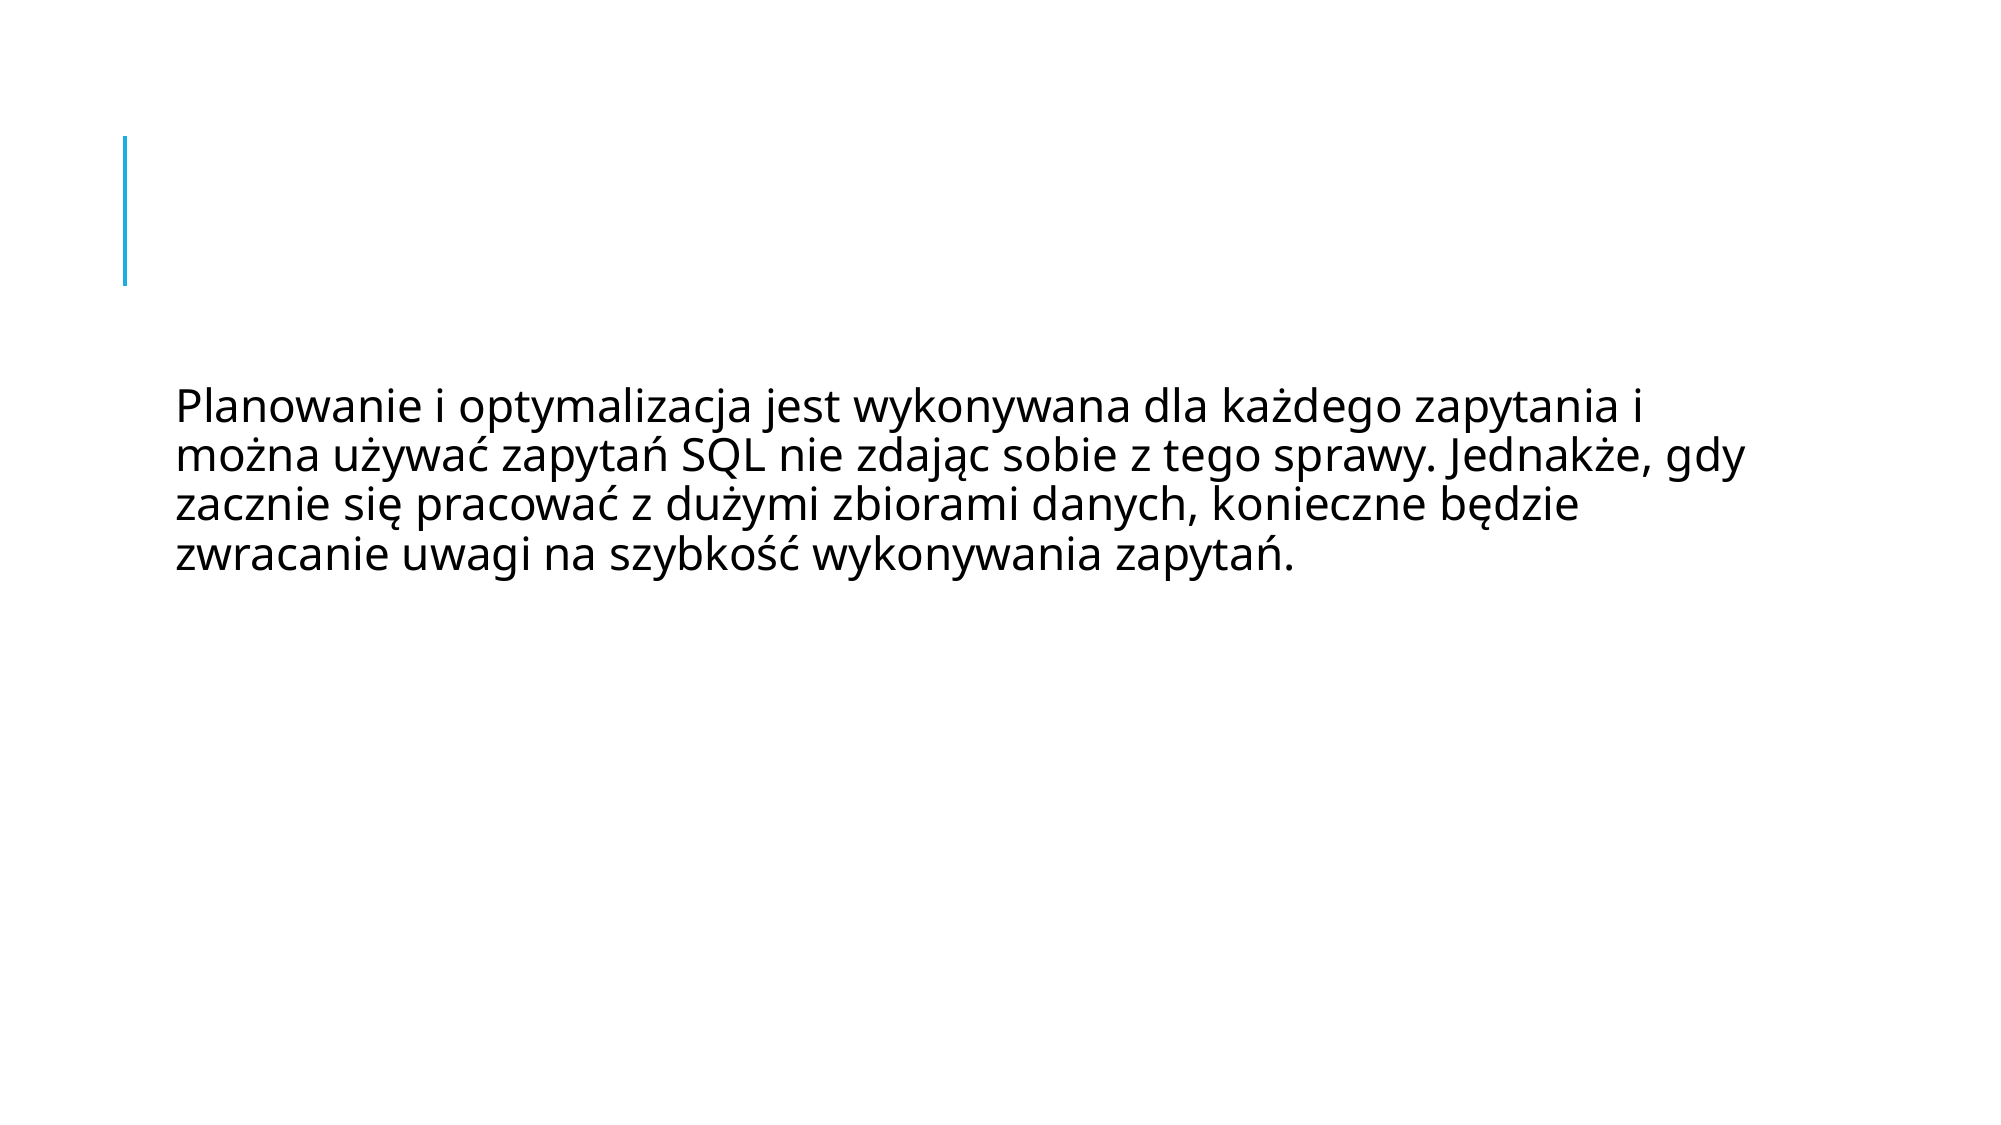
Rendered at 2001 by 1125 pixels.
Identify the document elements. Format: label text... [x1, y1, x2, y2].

list Planowanie i optymalizacja jest wykonywana dla każdego zapytania i można używać zapytań SQL nie zdając sobie z tego sprawy. Jednakże, gdy zacznie się pracować z dużymi zbiorami danych, konieczne będzie zwracanie uwagi na szybkość wykonywania zapytań. [168, 375, 1763, 1035]
